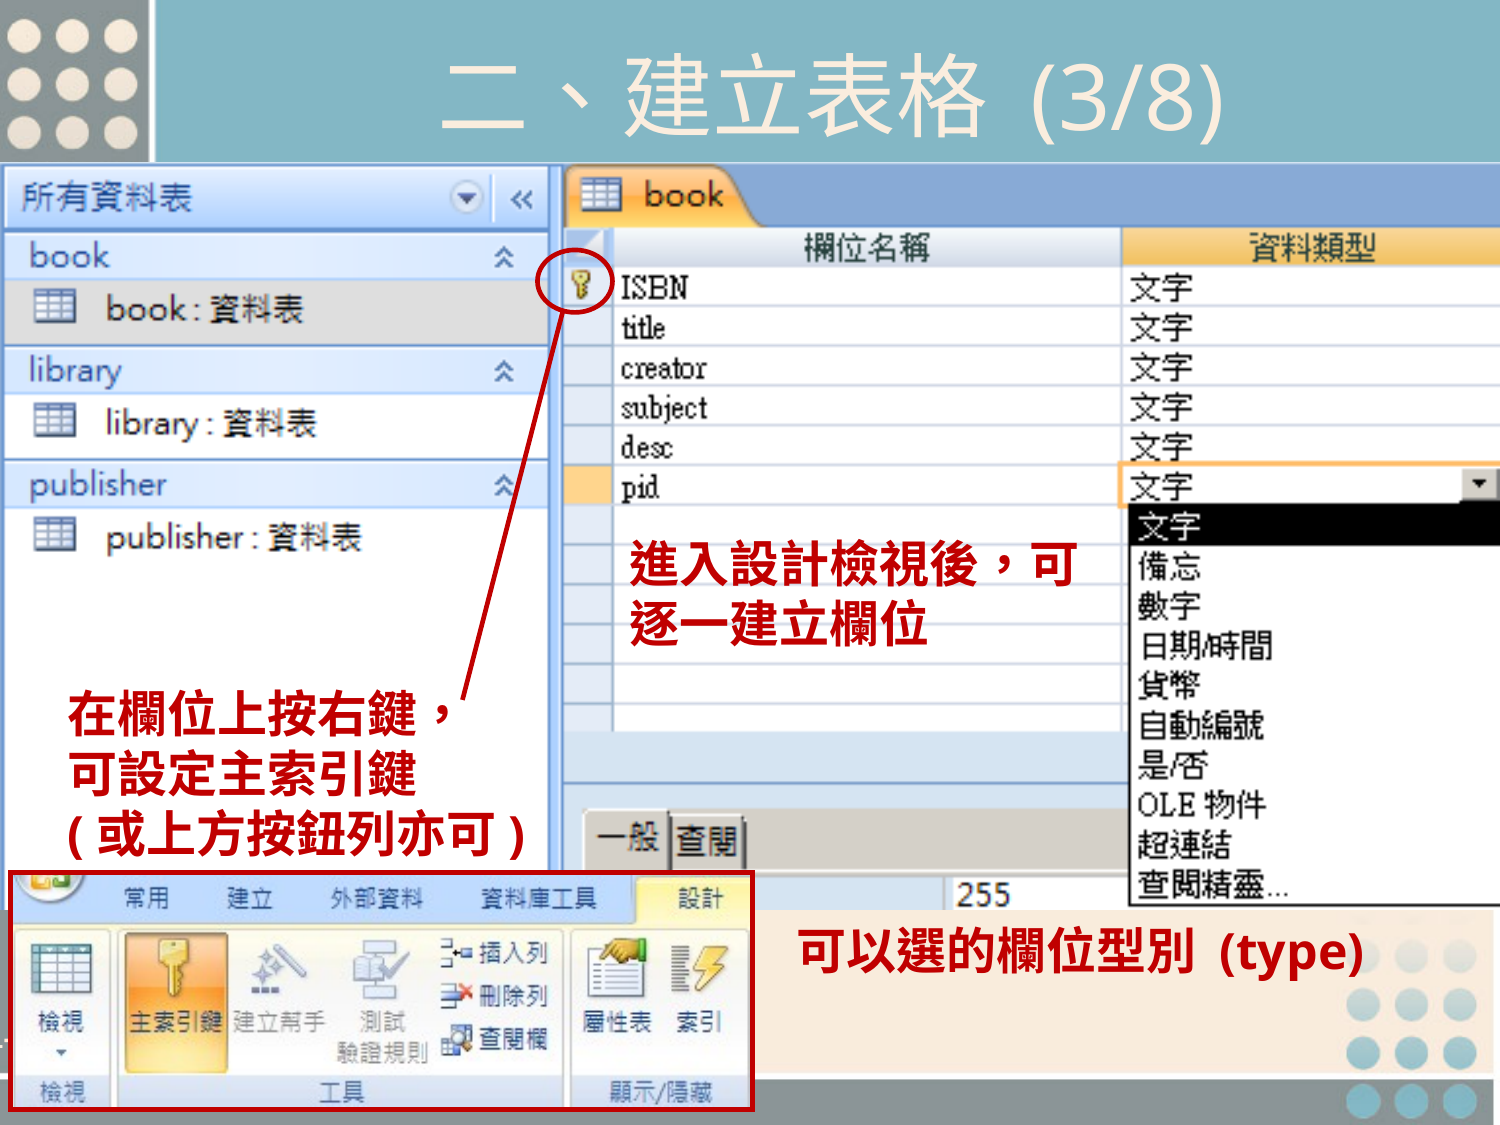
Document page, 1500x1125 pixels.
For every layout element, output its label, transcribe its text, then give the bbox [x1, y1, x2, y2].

text_box 可以選的欄位型別 (type) [781, 919, 1380, 988]
title 二、建立表格 (3/8) [162, 0, 1500, 161]
picture [0, 0, 1500, 1125]
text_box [12, 249, 751, 1108]
